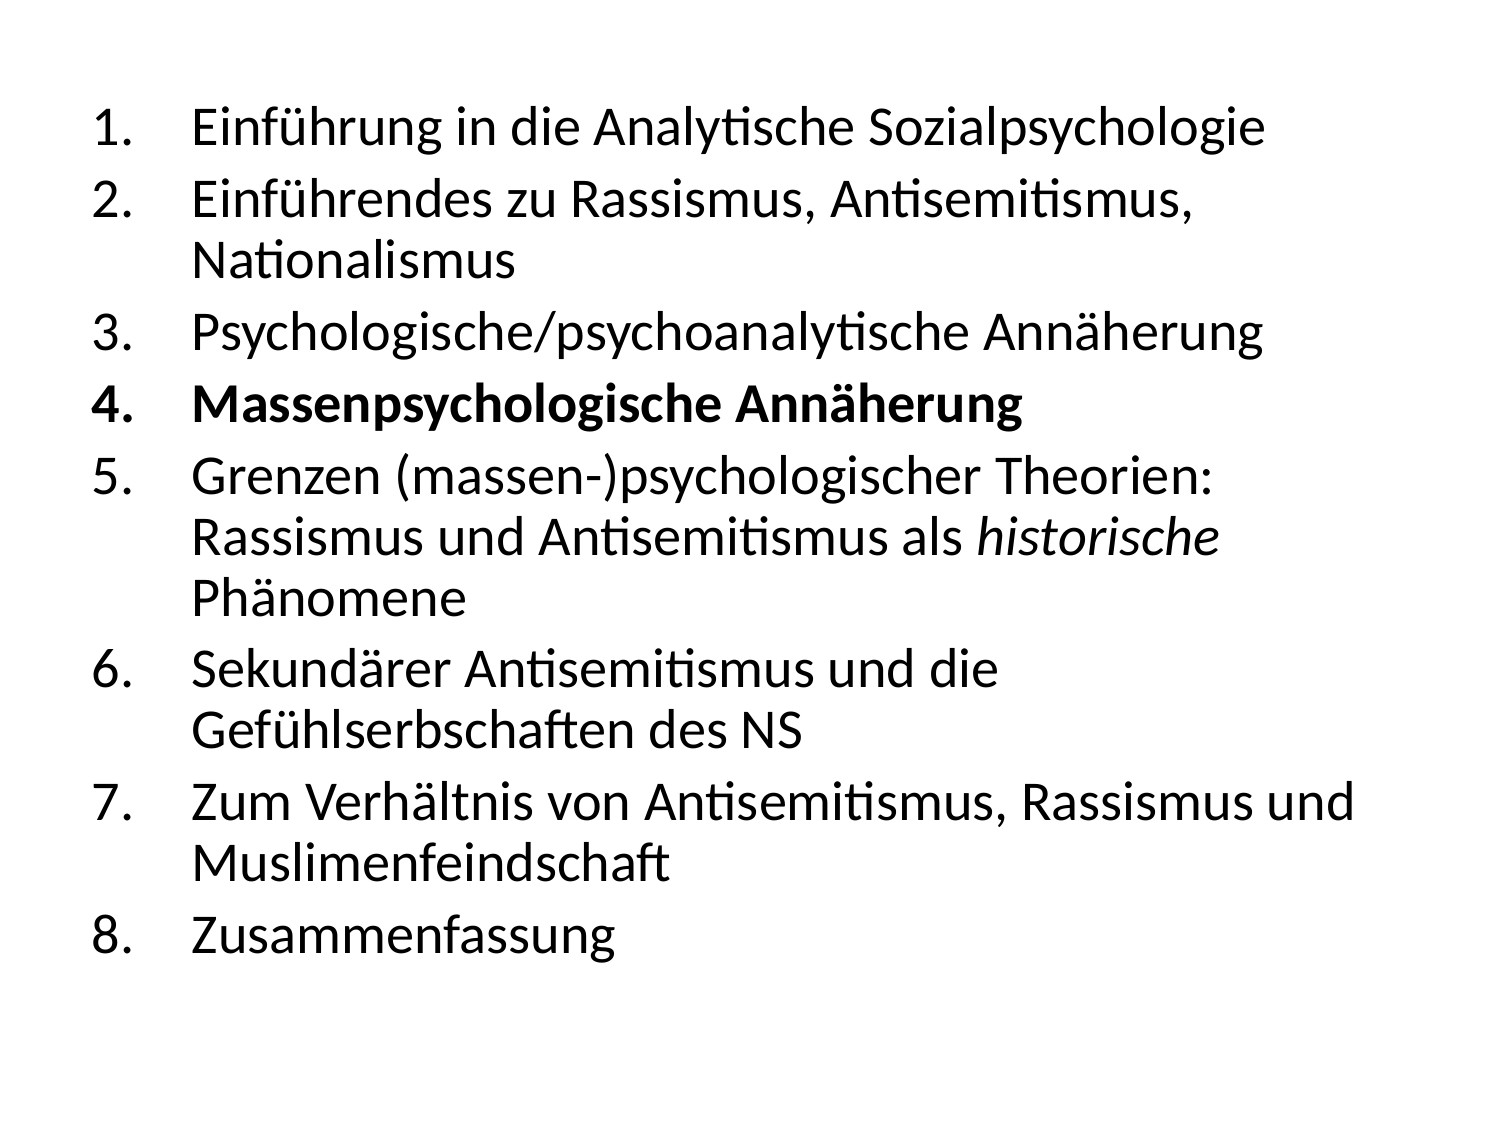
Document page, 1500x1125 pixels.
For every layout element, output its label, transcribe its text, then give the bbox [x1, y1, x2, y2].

list Einführung in die Analytische Sozialpsychologie Einführendes zu Rassismus, Antisemitismus, Nationalismus Psychologische/psychoanalytische Annäherung Massenpsychologische Annäherung Grenzen (massen-)psychologischer Theorien: Rassismus und Antisemitismus als historische Phänomene Sekundärer Antisemitismus und die Gefühlserbschaften des NS Zum Verhältnis von Antisemitismus, Rassismus und Muslimenfeindschaft Zusammenfassung [76, 89, 1412, 1094]
